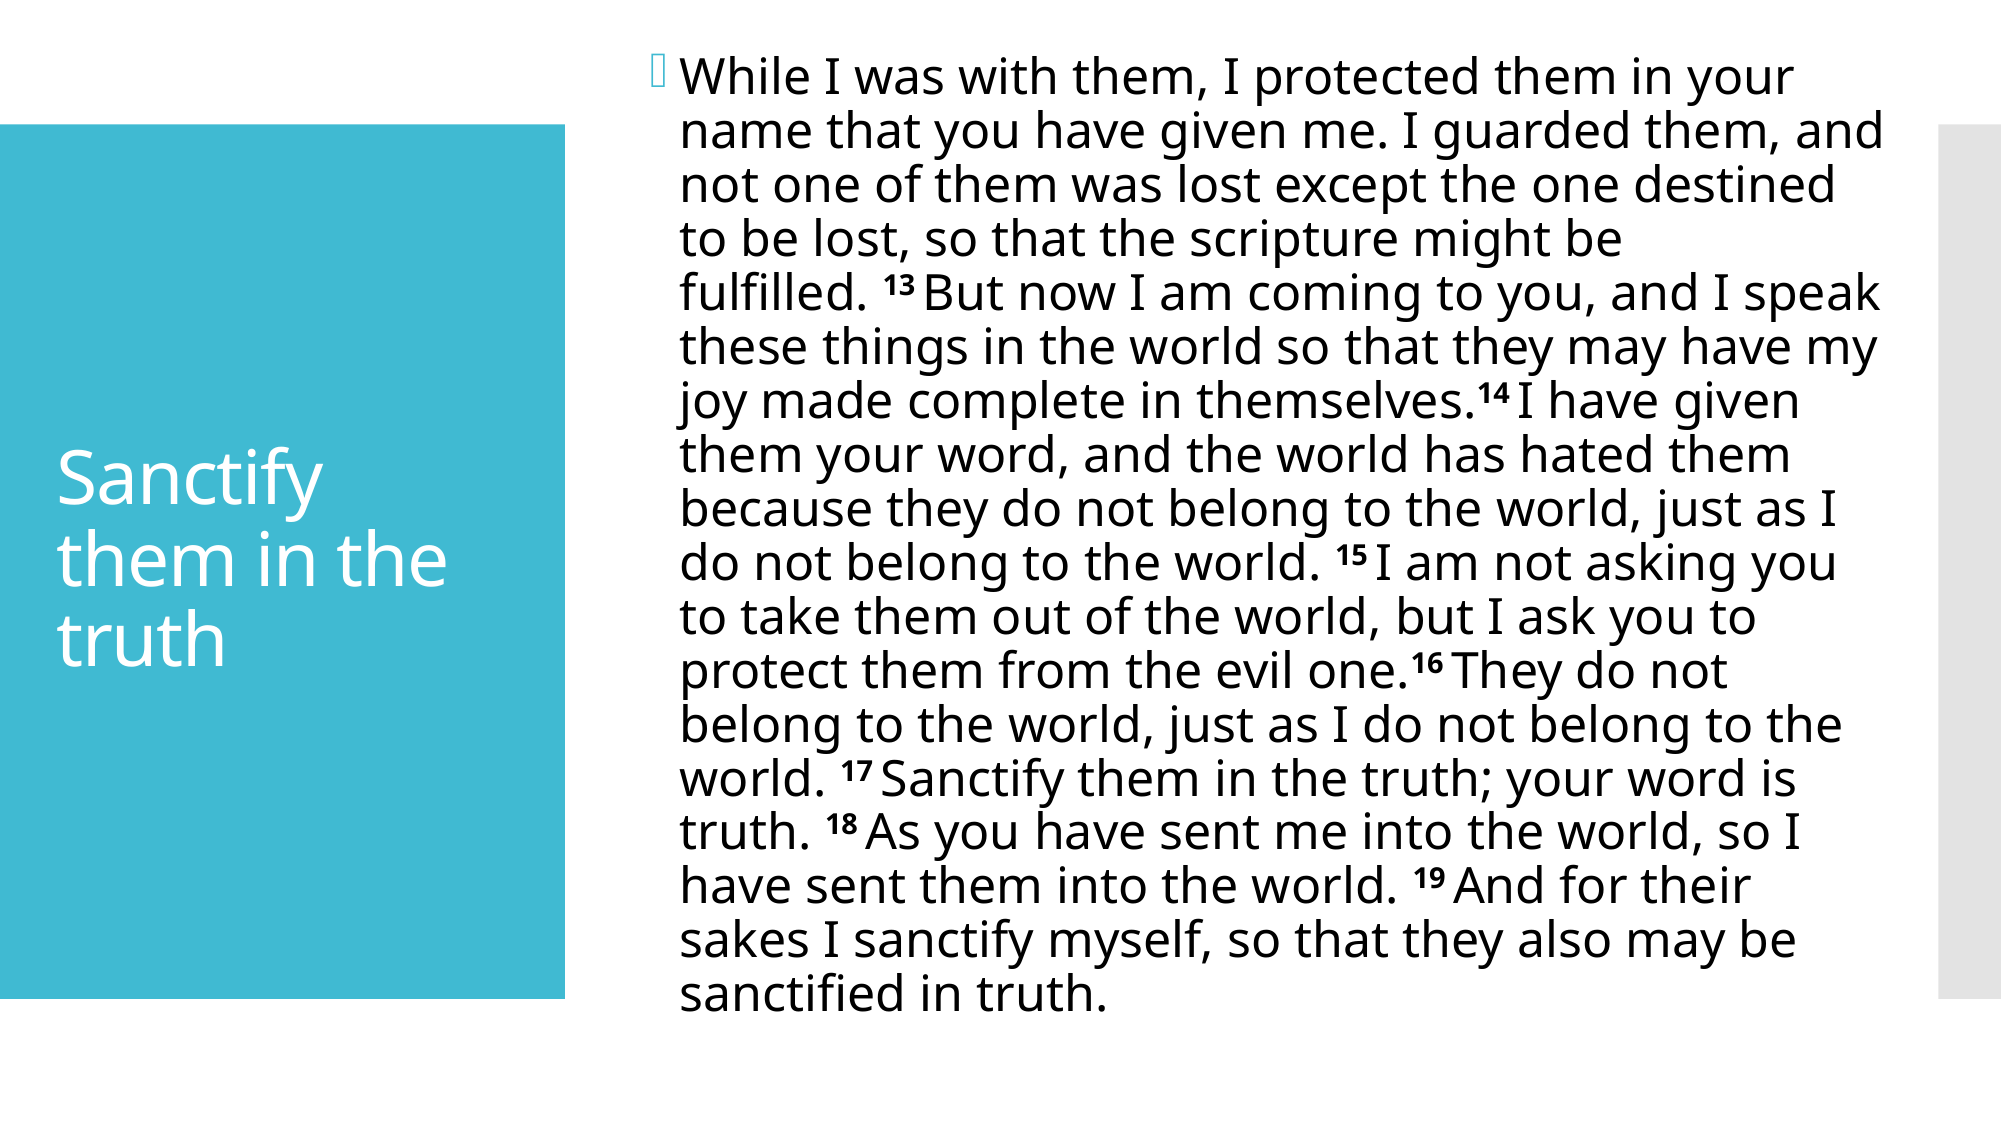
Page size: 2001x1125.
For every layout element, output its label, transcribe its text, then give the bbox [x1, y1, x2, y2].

list While I was with them, I protected them in your name that you have given me. I guarded them, and not one of them was lost except the one destined to be lost, so that the scripture might be fulfilled. 13 But now I am coming to you, and I speak these things in the world so that they may have my joy made complete in themselves.14 I have given them your word, and the world has hated them because they do not belong to the world, just as I do not belong to the world. 15 I am not asking you to take them out of the world, but I ask you to protect them from the evil one.16 They do not belong to the world, just as I do not belong to the world. 17 Sanctify them in the truth; your word is truth. 18 As you have sent me into the world, so I have sent them into the world. 19 And for their sakes I sanctify myself, so that they also may be sanctified in truth. [634, 92, 1904, 982]
title Sanctify them in the truth [41, 184, 525, 940]
